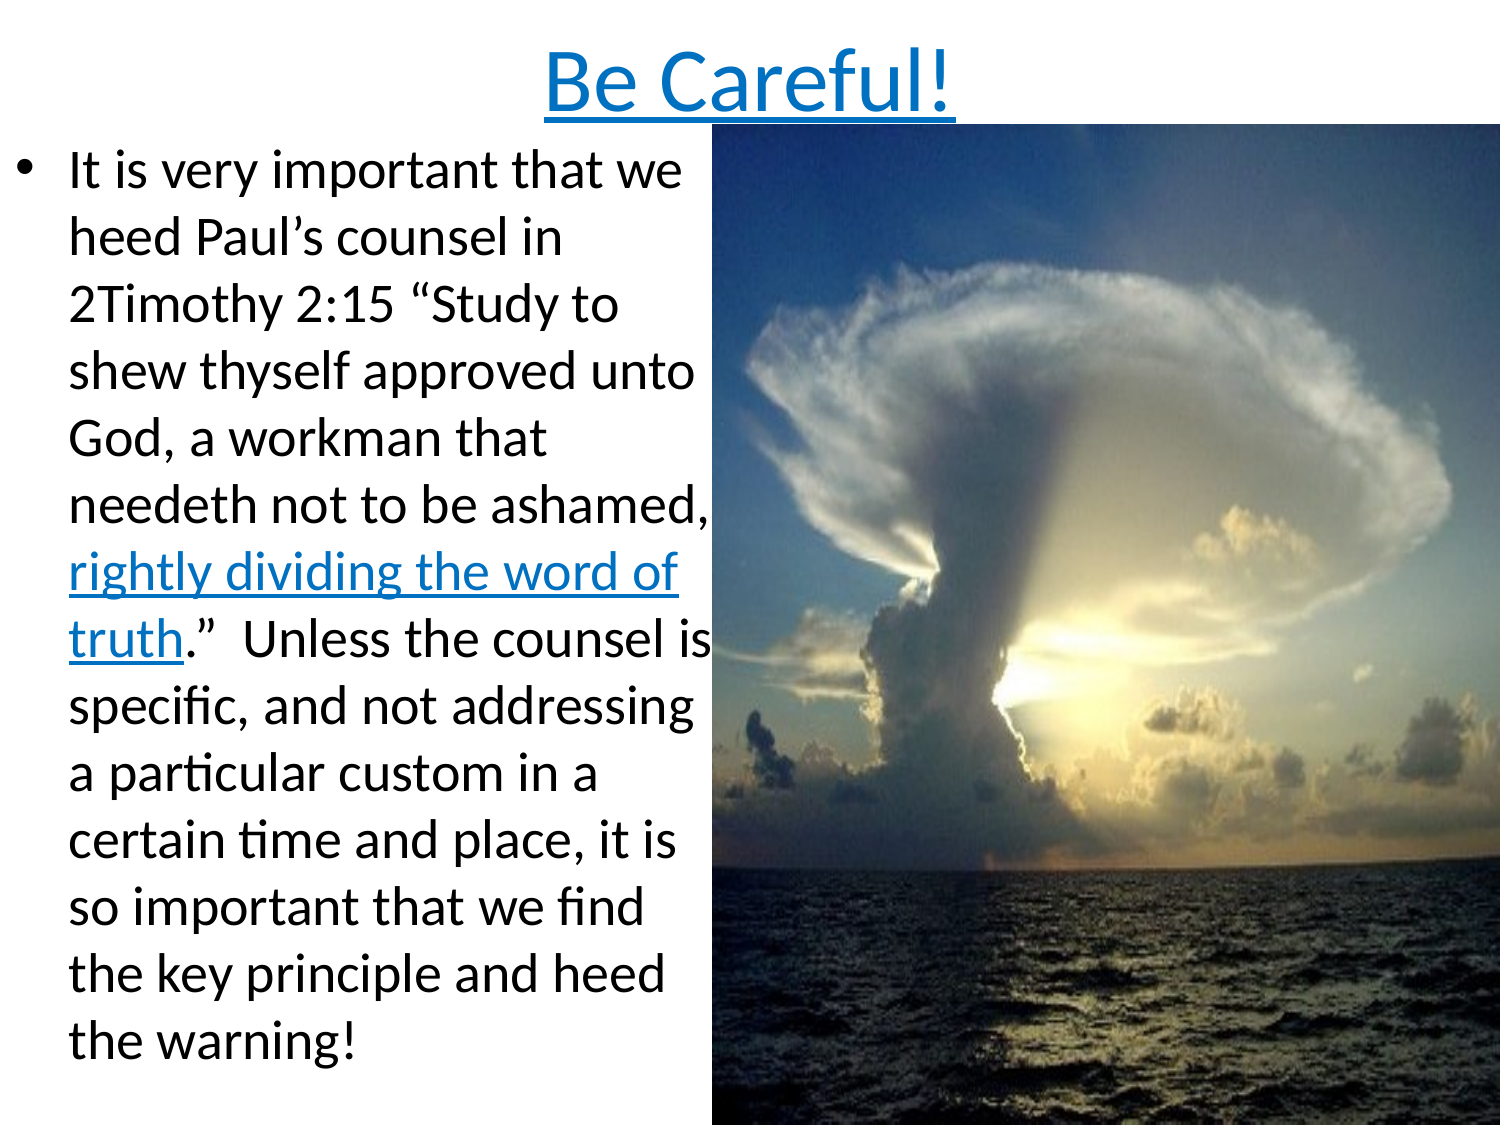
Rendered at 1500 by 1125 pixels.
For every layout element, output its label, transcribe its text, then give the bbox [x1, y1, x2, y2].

title Be Careful! [75, 0, 1425, 125]
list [712, 124, 1500, 1125]
list It is very important that we heed Paul’s counsel in 2Timothy 2:15 “Study to shew thyself approved unto God, a workman that needeth not to be ashamed, rightly dividing the word of truth.” Unless the counsel is specific, and not addressing a particular custom in a certain time and place, it is so important that we find the key principle and heed the warning! [0, 125, 710, 1125]
